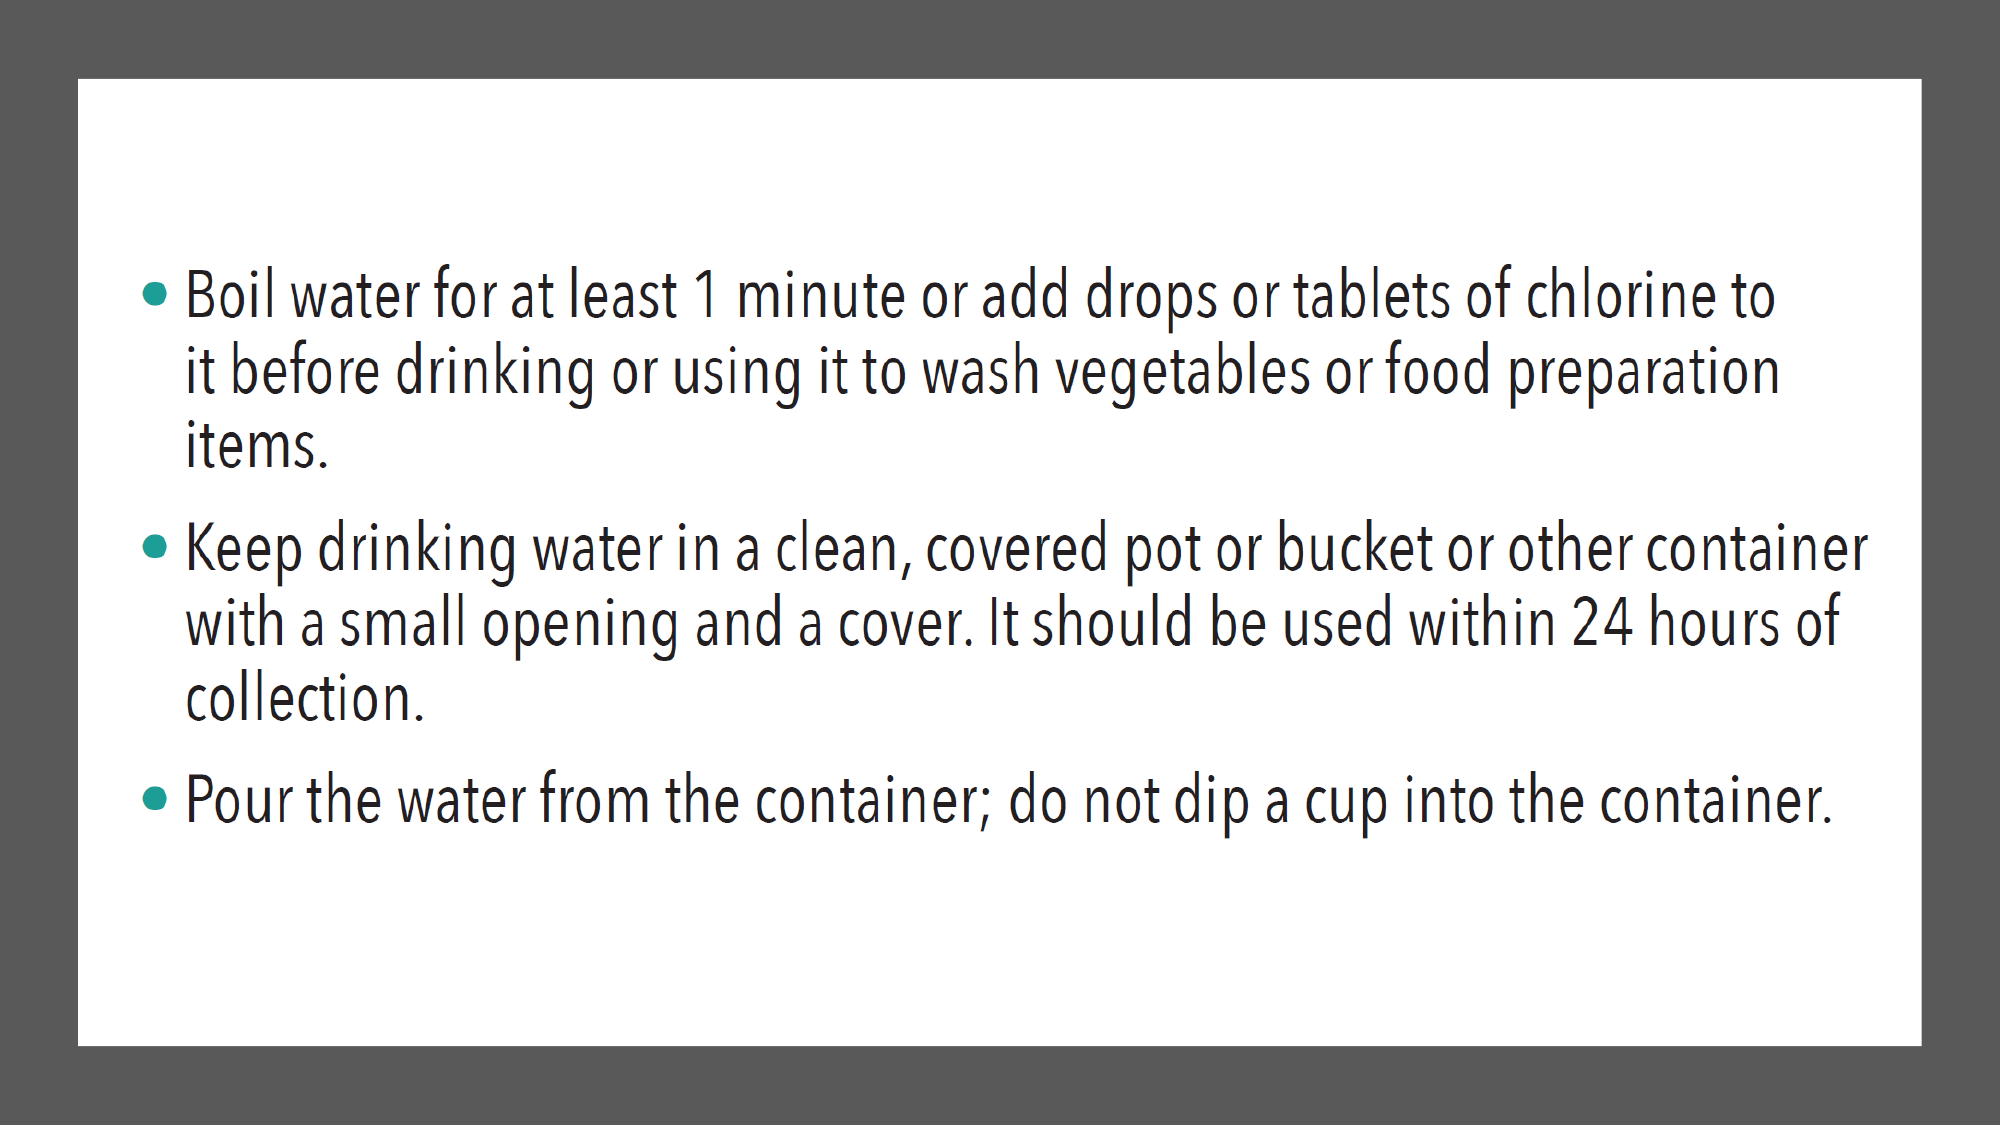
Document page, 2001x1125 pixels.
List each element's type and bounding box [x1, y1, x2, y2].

picture [105, 248, 1895, 877]
text_box [0, 0, 2000, 1125]
text_box [77, 78, 1923, 1047]
